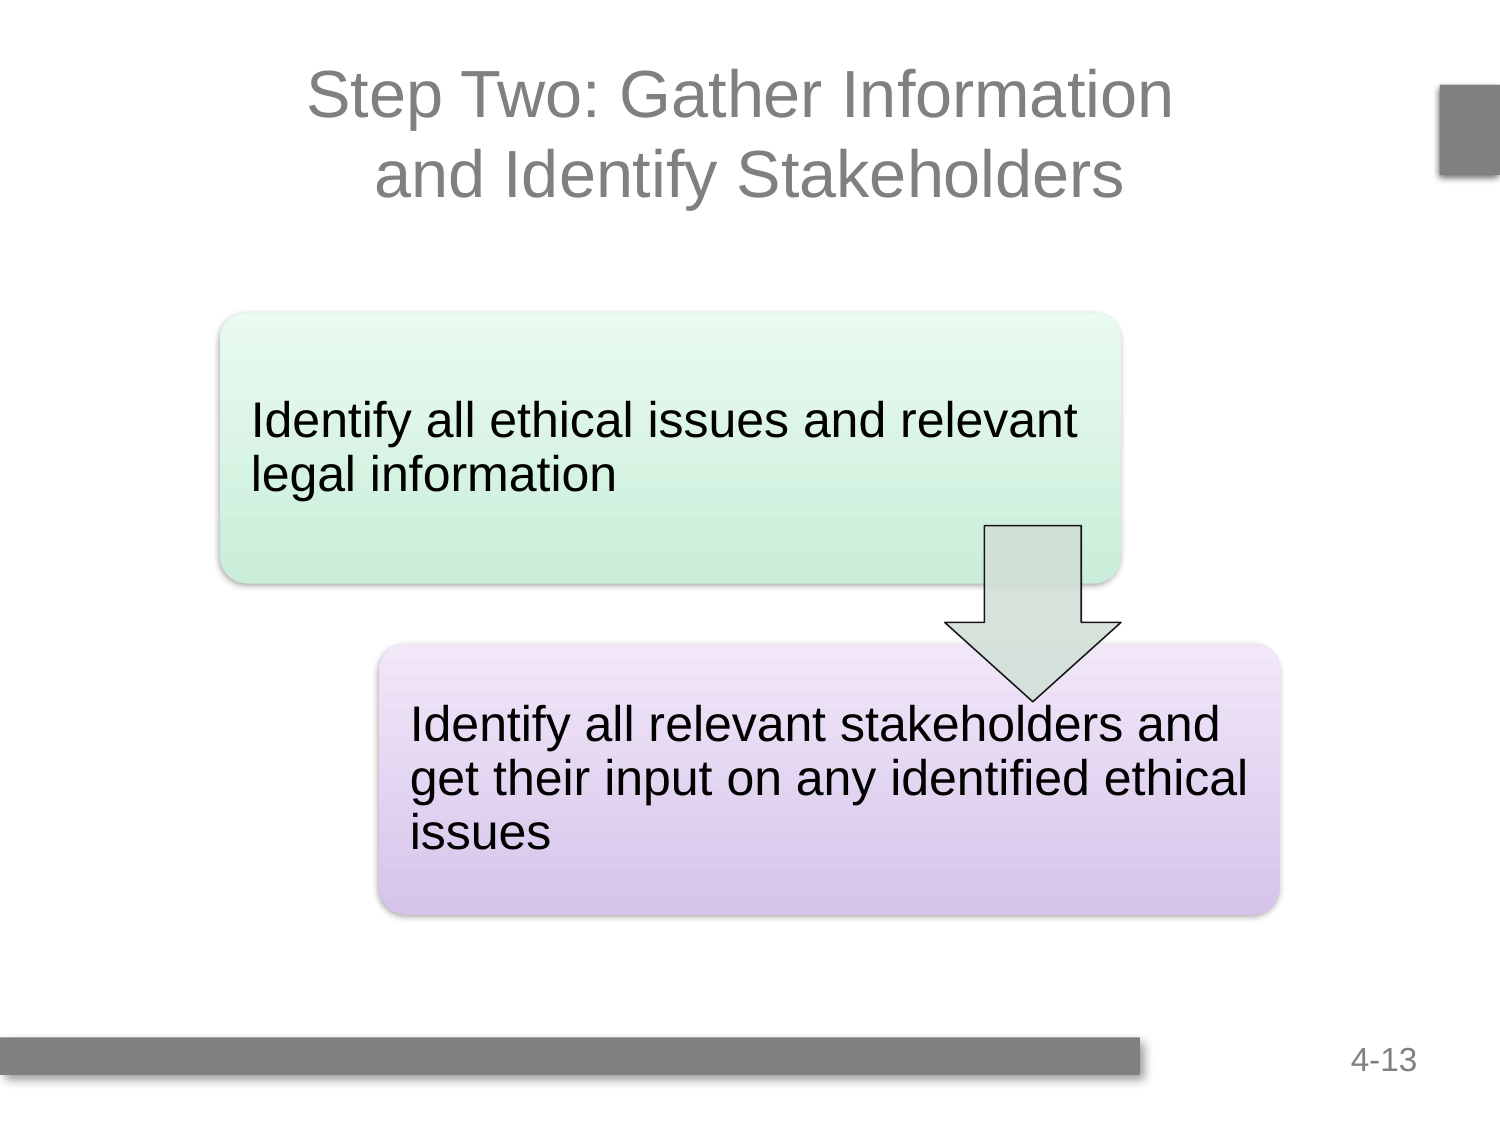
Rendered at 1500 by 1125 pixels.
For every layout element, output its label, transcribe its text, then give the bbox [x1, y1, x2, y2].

title Step Two: Gather Information and Identify Stakeholders [90, 37, 1410, 225]
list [219, 312, 1281, 916]
